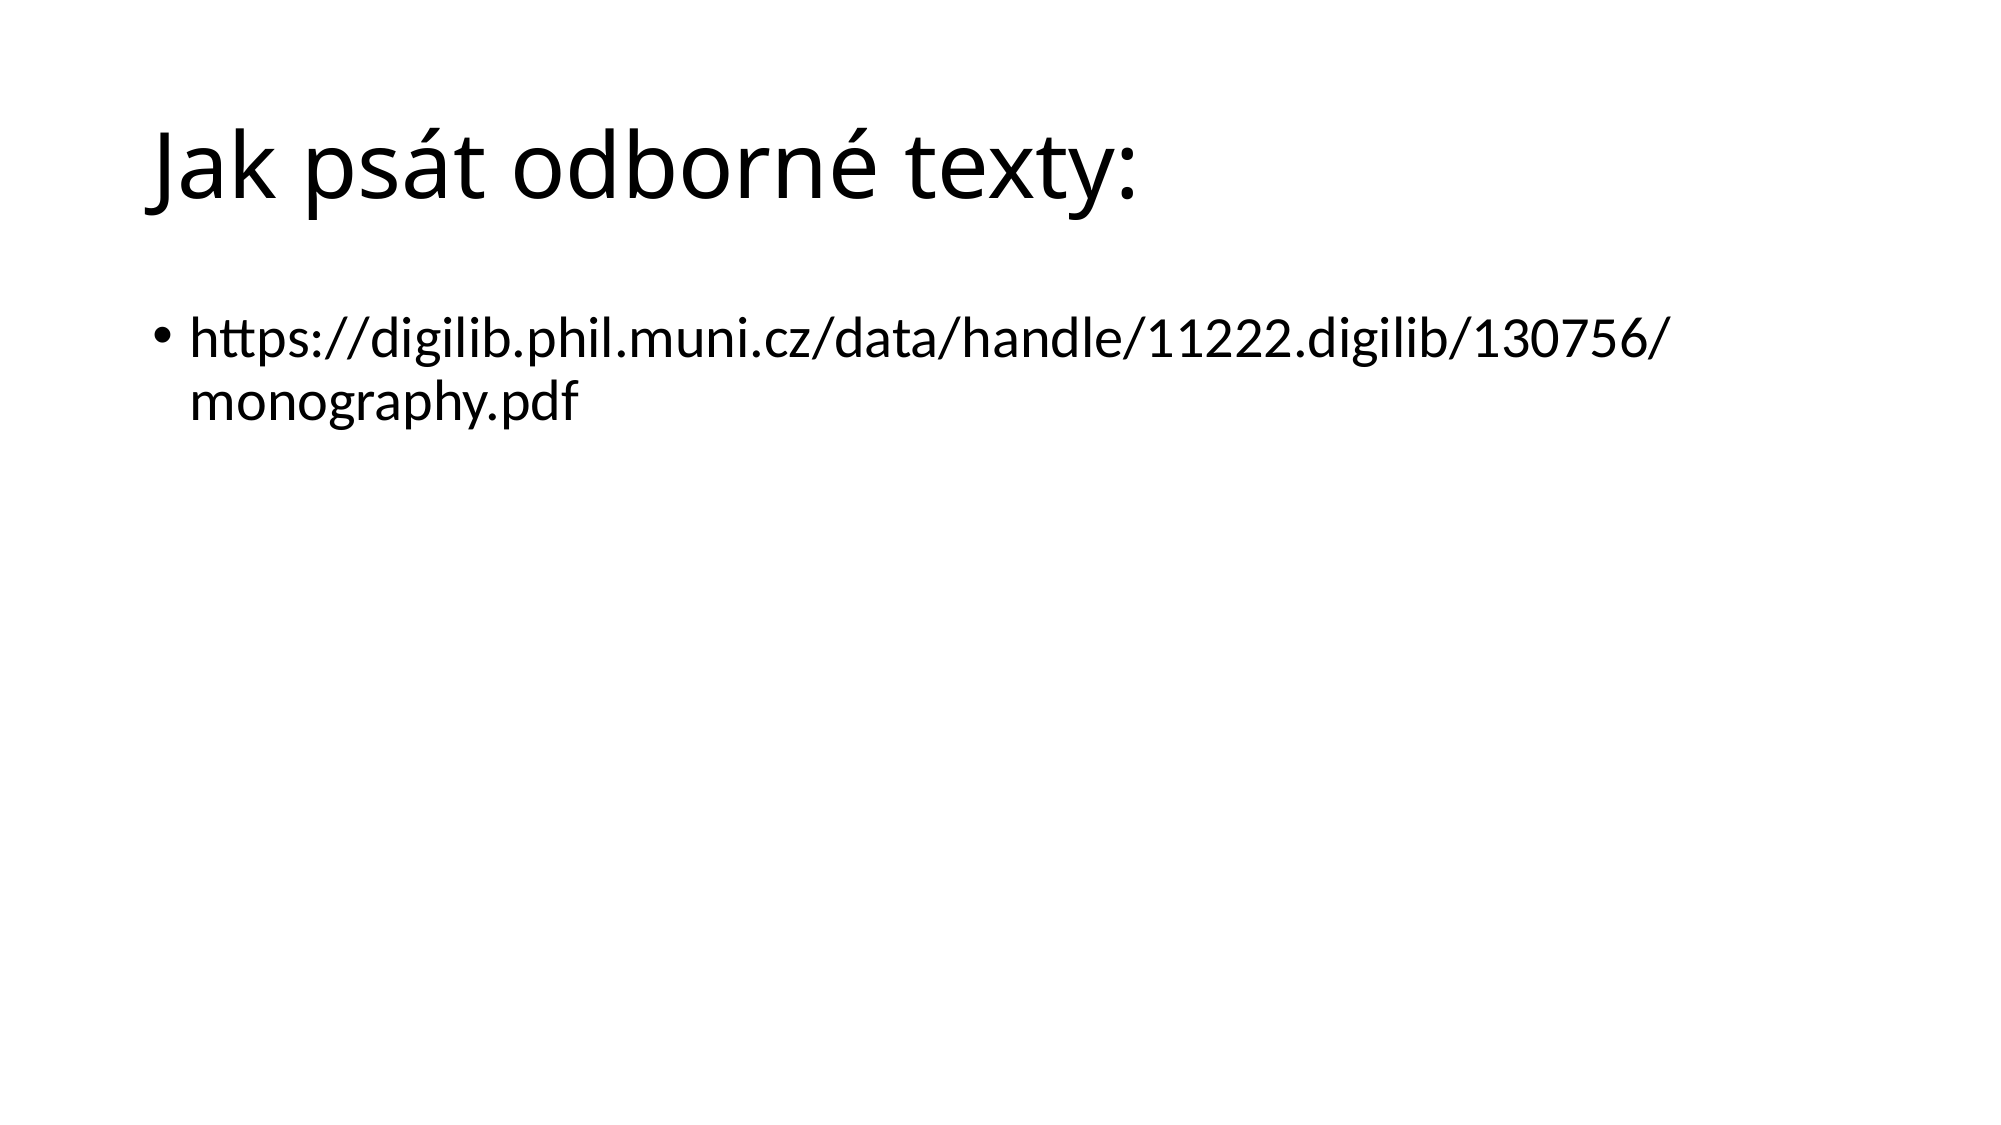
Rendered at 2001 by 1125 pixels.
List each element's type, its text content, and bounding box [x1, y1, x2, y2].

list https://digilib.phil.muni.cz/data/handle/11222.digilib/130756/monography.pdf [137, 299, 1863, 1014]
title Jak psát odborné texty: [137, 59, 1863, 278]
